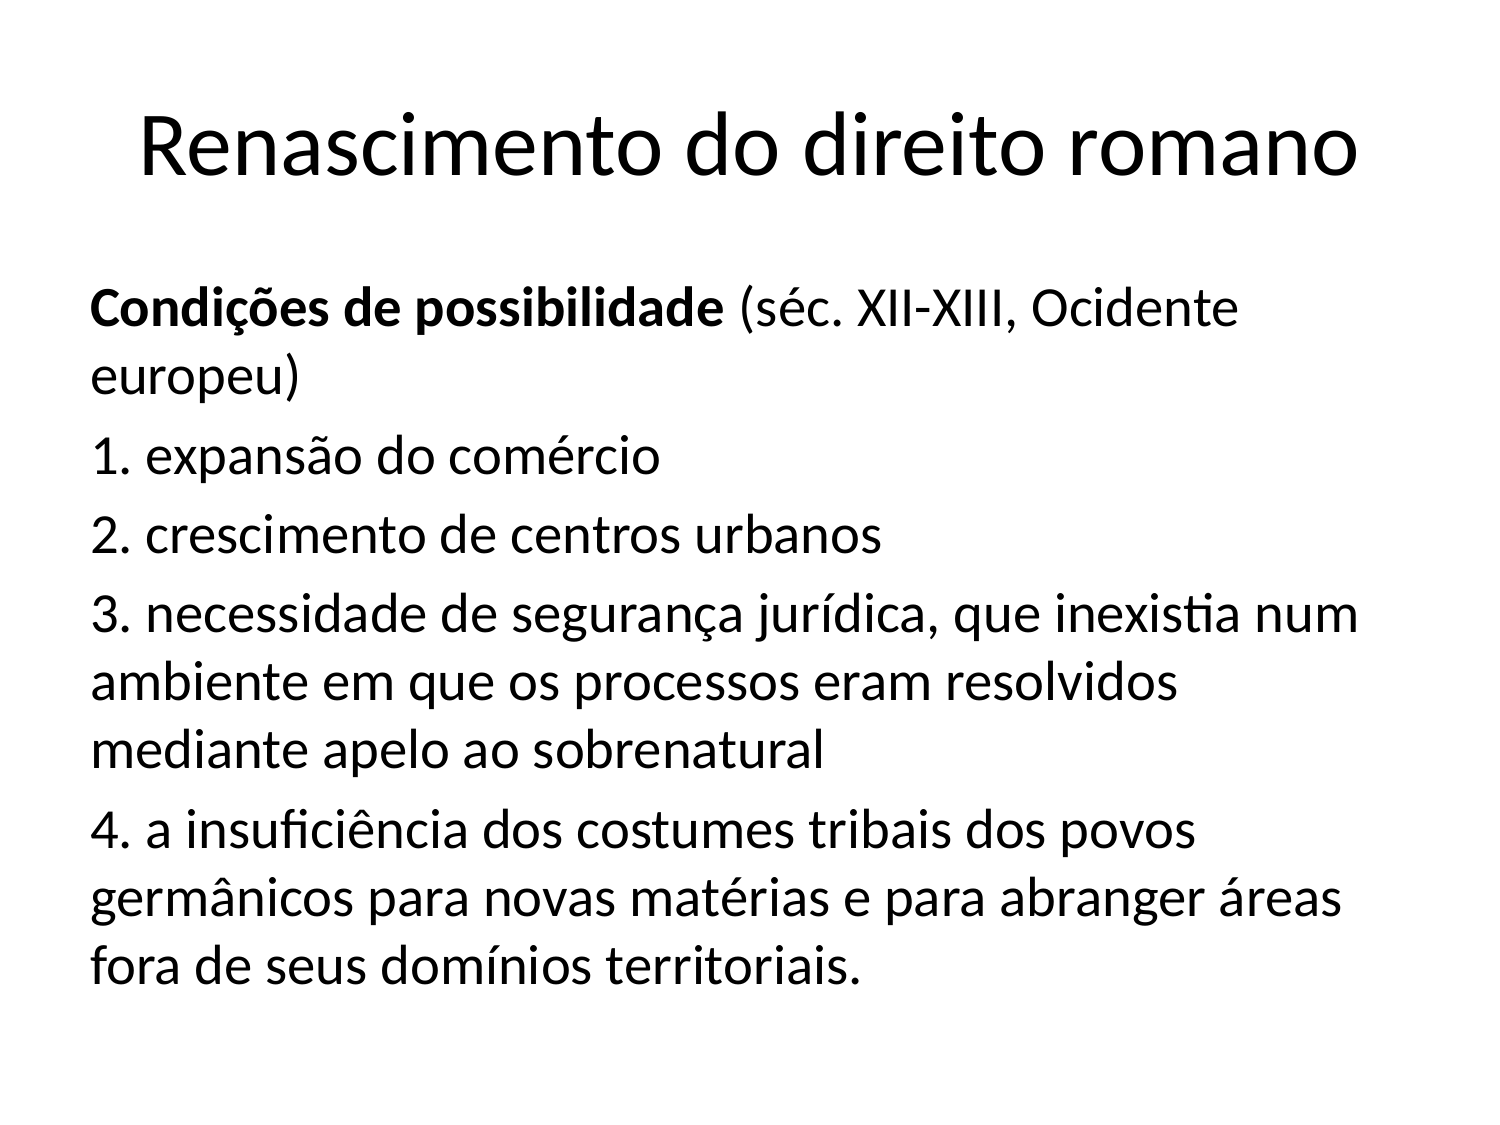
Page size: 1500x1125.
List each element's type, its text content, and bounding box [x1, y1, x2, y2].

list Condições de possibilidade (séc. XII-XIII, Ocidente europeu) 1. expansão do comércio 2. crescimento de centros urbanos 3. necessidade de segurança jurídica, que inexistia num ambiente em que os processos eram resolvidos mediante apelo ao sobrenatural 4. a insuficiência dos costumes tribais dos povos germânicos para novas matérias e para abranger áreas fora de seus domínios territoriais. [75, 262, 1425, 1005]
title Renascimento do direito romano [75, 45, 1425, 233]
